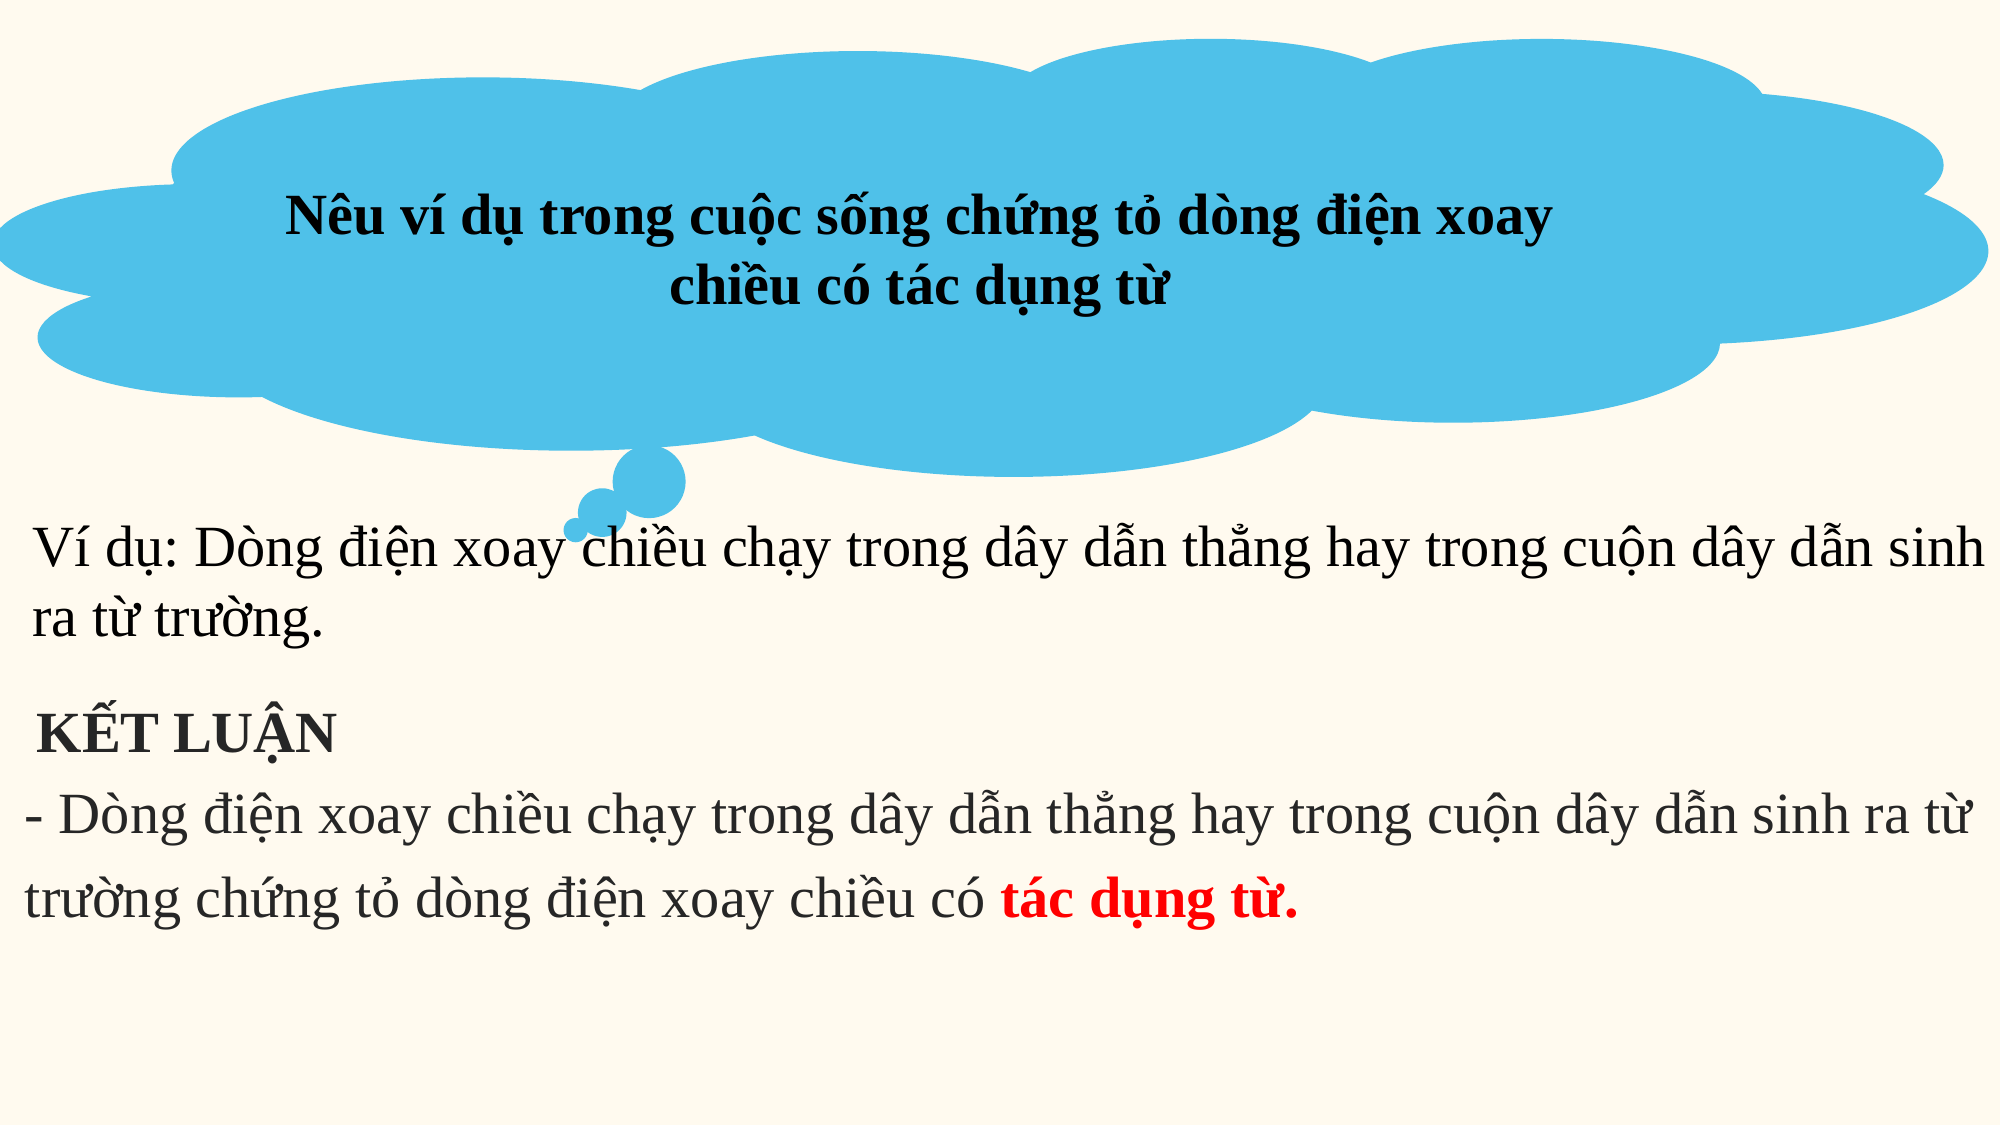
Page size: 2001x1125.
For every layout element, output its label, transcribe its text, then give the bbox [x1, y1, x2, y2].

text_box - Dòng điện xoay chiều chạy trong dây dẫn thẳng hay trong cuộn dây dẫn sinh ra từ trường chứng tỏ dòng điện xoay chiều có tác dụng từ. [24, 760, 1988, 929]
text_box Nêu ví dụ trong cuộc sống chứng tỏ dòng điện xoay chiều có tác dụng từ [0, 37, 1990, 508]
text_box Ví dụ: Dòng điện xoay chiều chạy trong dây dẫn thẳng hay trong cuộn dây dẫn sinh ra từ trường. [32, 508, 1988, 649]
text_box KẾT LUẬN [32, 693, 343, 760]
